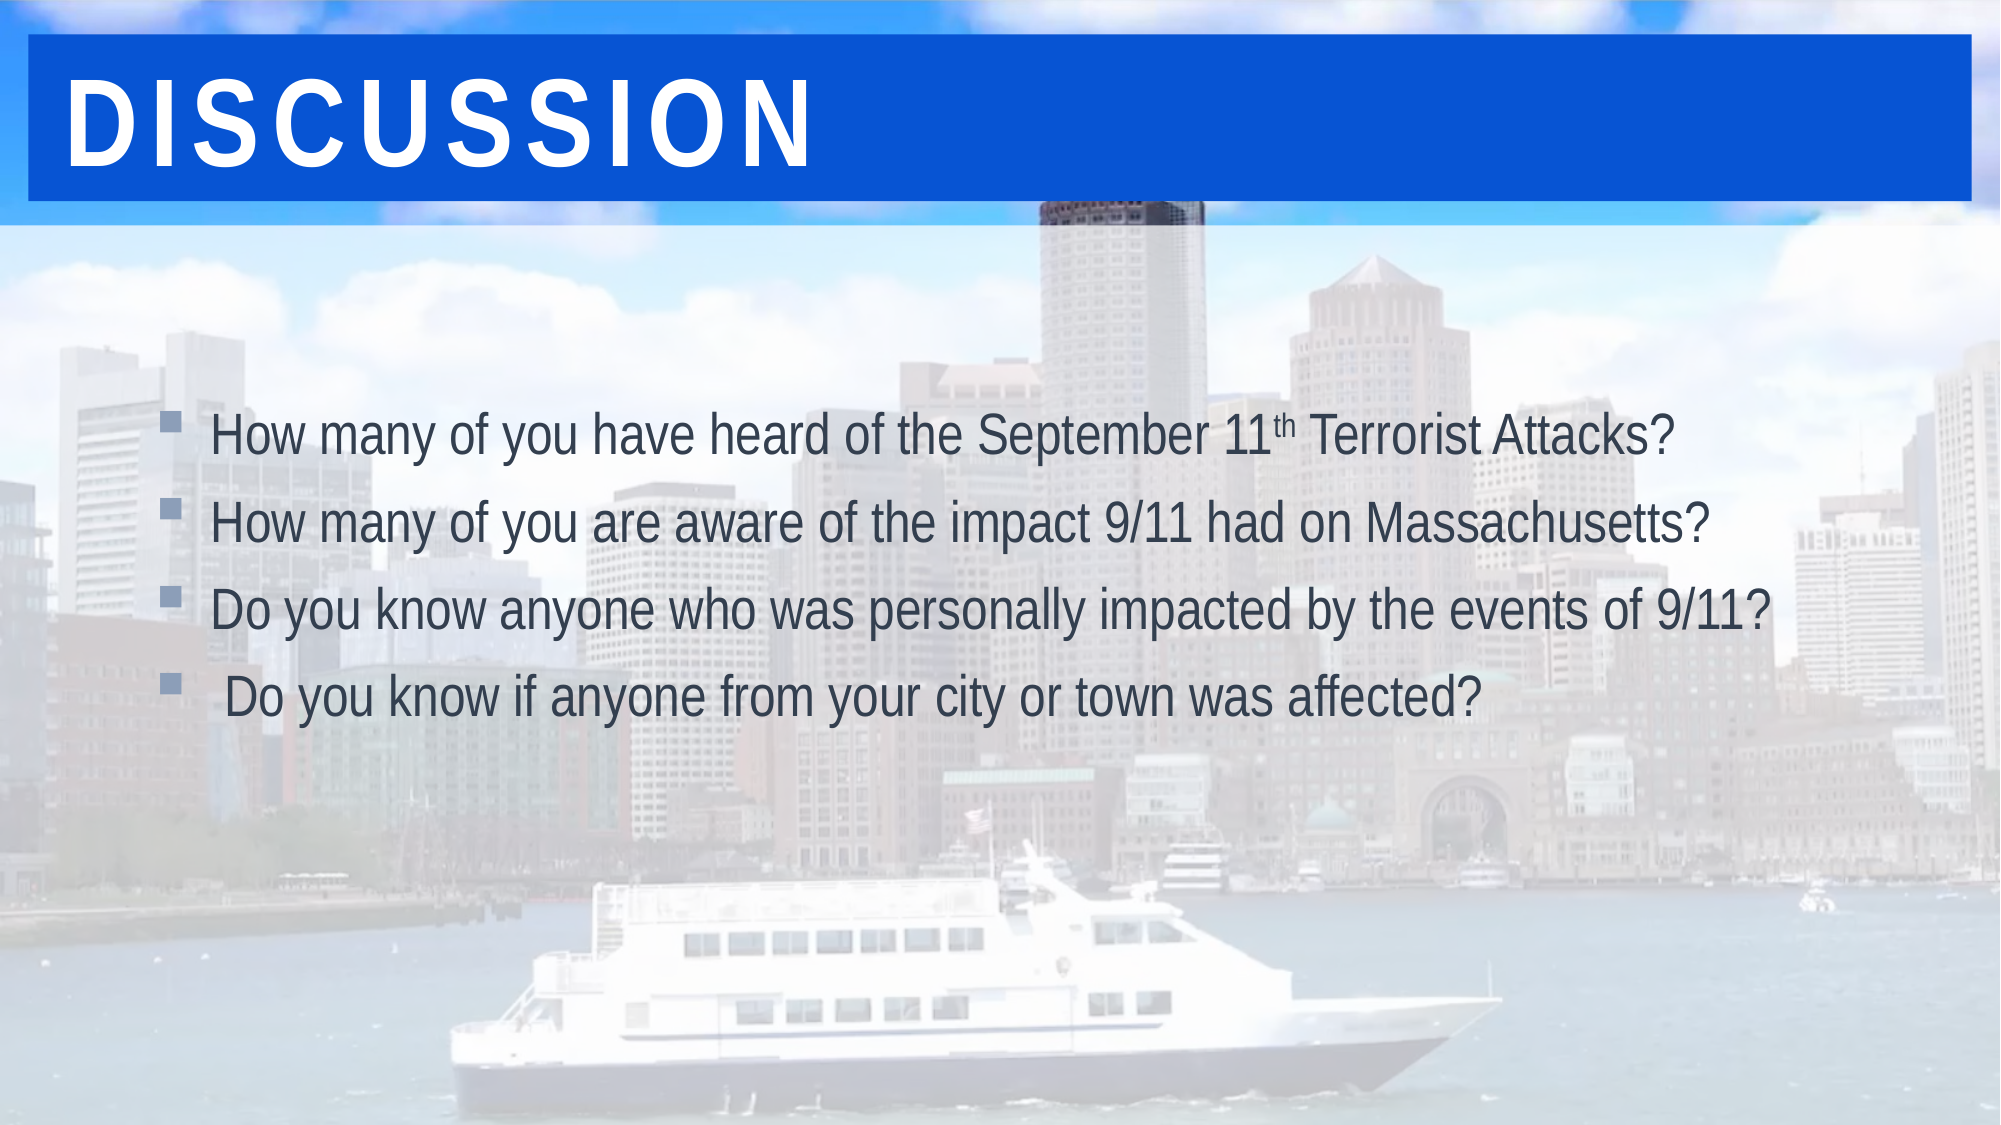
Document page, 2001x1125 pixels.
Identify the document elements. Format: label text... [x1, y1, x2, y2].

text_box DISCUSSION [49, 34, 1132, 200]
text_box [28, 34, 1972, 202]
picture [0, 0, 2000, 224]
text_box [0, 224, 2000, 1125]
text_box How many of you have heard of the September 11th Terrorist Attacks? How many of you are aware of the impact 9/11 had on Massachusetts? Do you know anyone who was personally impacted by the events of 9/11? Do you know if anyone from your city or town was affected? [139, 371, 1861, 736]
